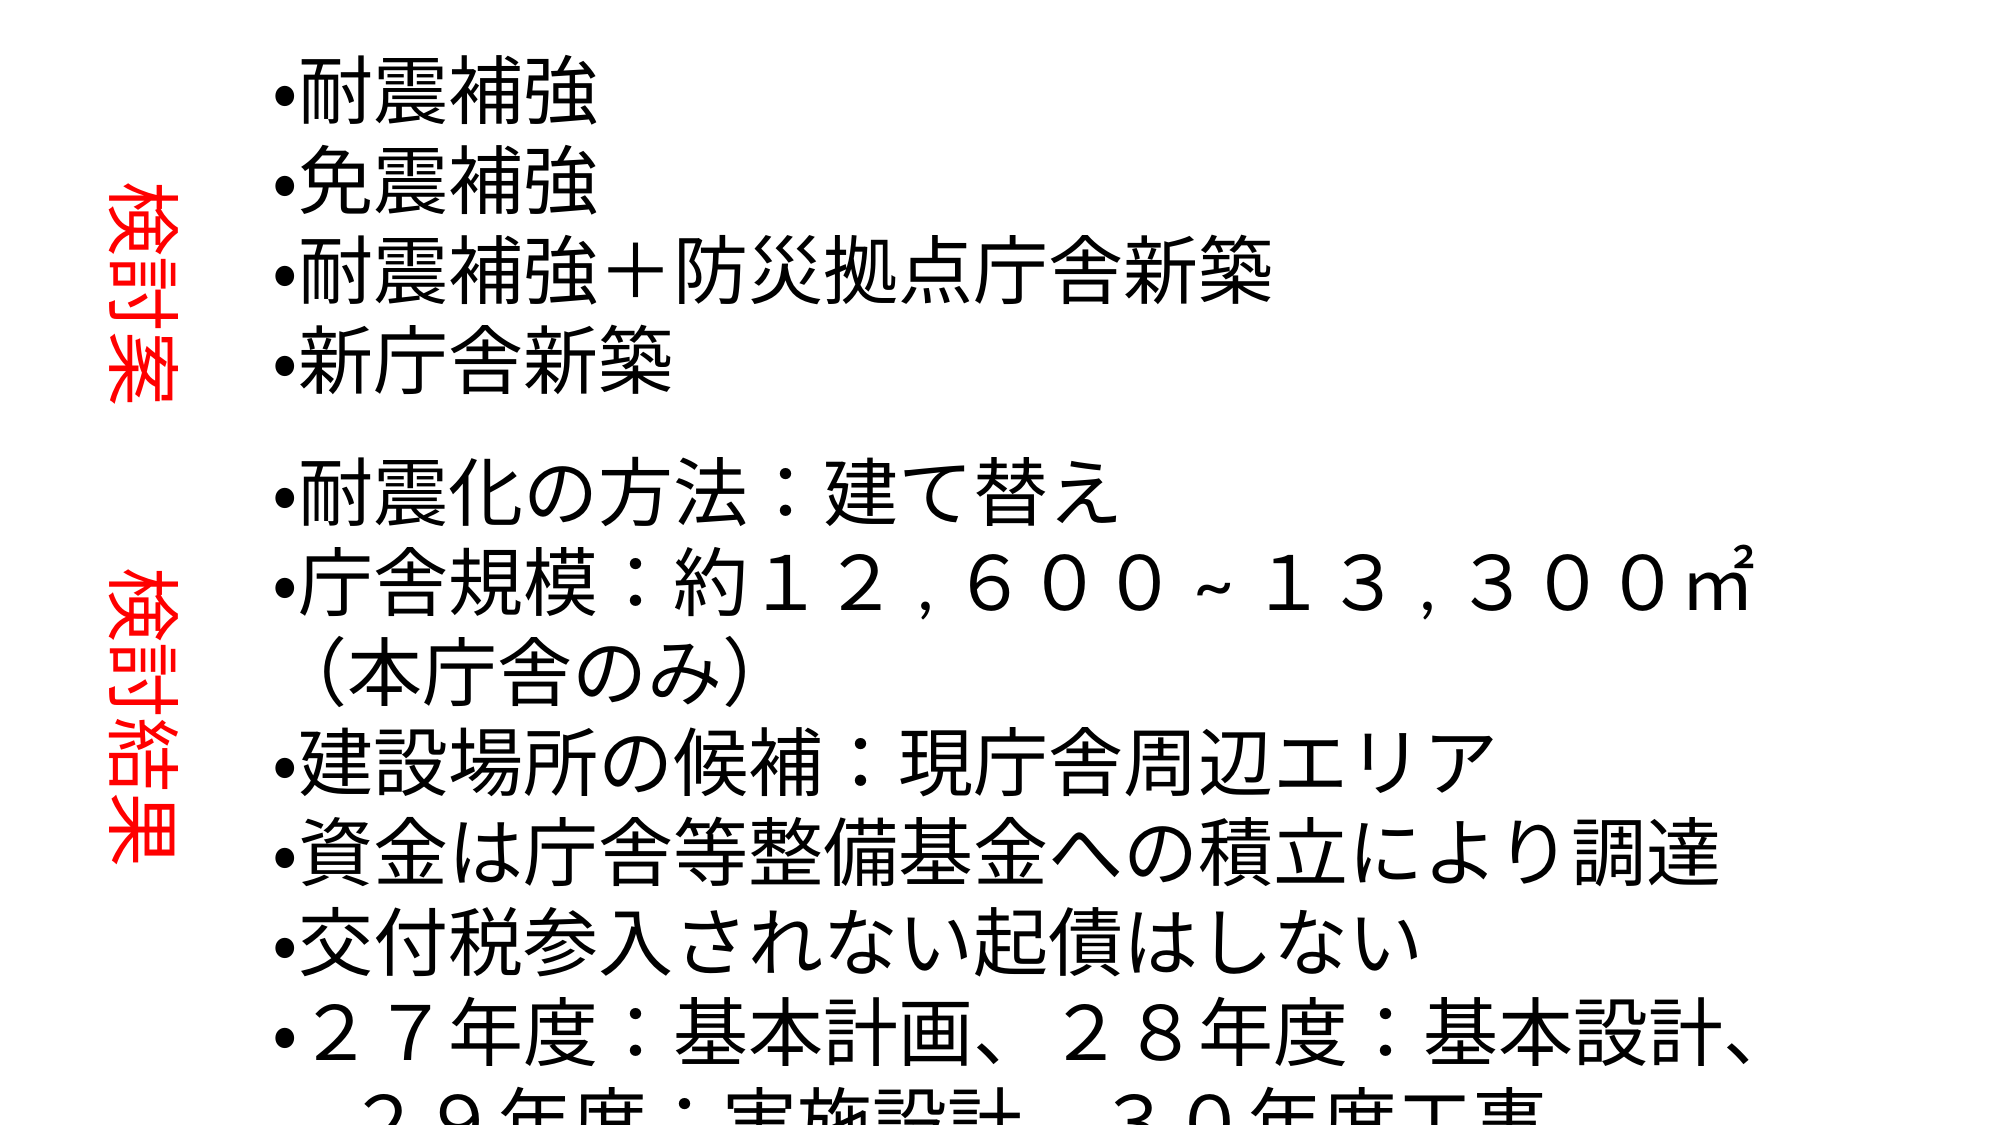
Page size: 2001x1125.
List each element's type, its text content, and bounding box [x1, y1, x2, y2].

text_box 検討結果 [76, 552, 198, 895]
text_box 検討案 [76, 166, 198, 423]
text_box ・耐震化の方法：建て替え ・庁舎規模：約１２,６００~１３,３００㎡（本庁舎のみ） ・建設場所の候補：現庁舎周辺エリア ・資金は庁舎等整備基金への積立により調達 ・交付税参入されない起債はしない ・２７年度：基本計画、２８年度：基本設計、 ２９年度：実施設計、３０年度工事 [257, 438, 1899, 1125]
text_box ・耐震補強 ・免震補強 ・耐震補強＋防災拠点庁舎新築 ・新庁舎新築 [257, 36, 1378, 412]
